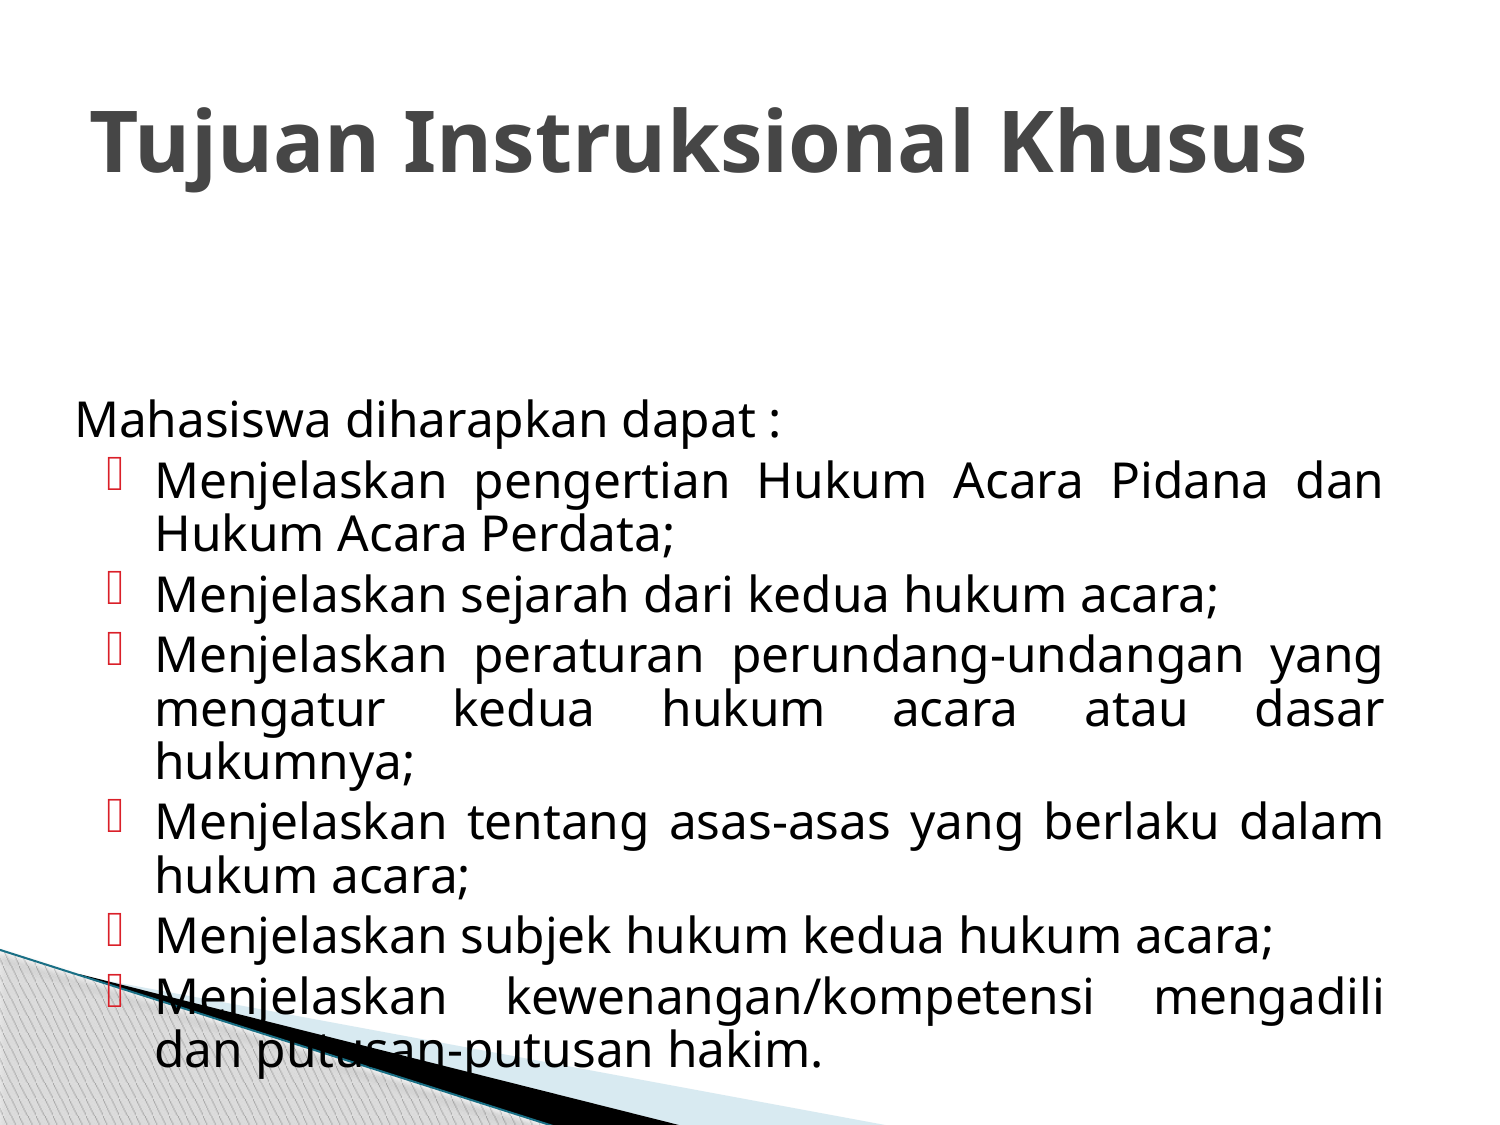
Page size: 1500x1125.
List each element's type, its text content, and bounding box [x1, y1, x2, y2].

list Mahasiswa diharapkan dapat : Menjelaskan pengertian Hukum Acara Pidana dan Hukum Acara Perdata; Menjelaskan sejarah dari kedua hukum acara; Menjelaskan peraturan perundang-undangan yang mengatur kedua hukum acara atau dasar hukumnya; Menjelaskan tentang asas-asas yang berlaku dalam hukum acara; Menjelaskan subjek hukum kedua hukum acara; Menjelaskan kewenangan/kompetensi mengadili dan putusan-putusan hakim. [0, 387, 1400, 1088]
title Tujuan Instruksional Khusus [75, 45, 1425, 233]
